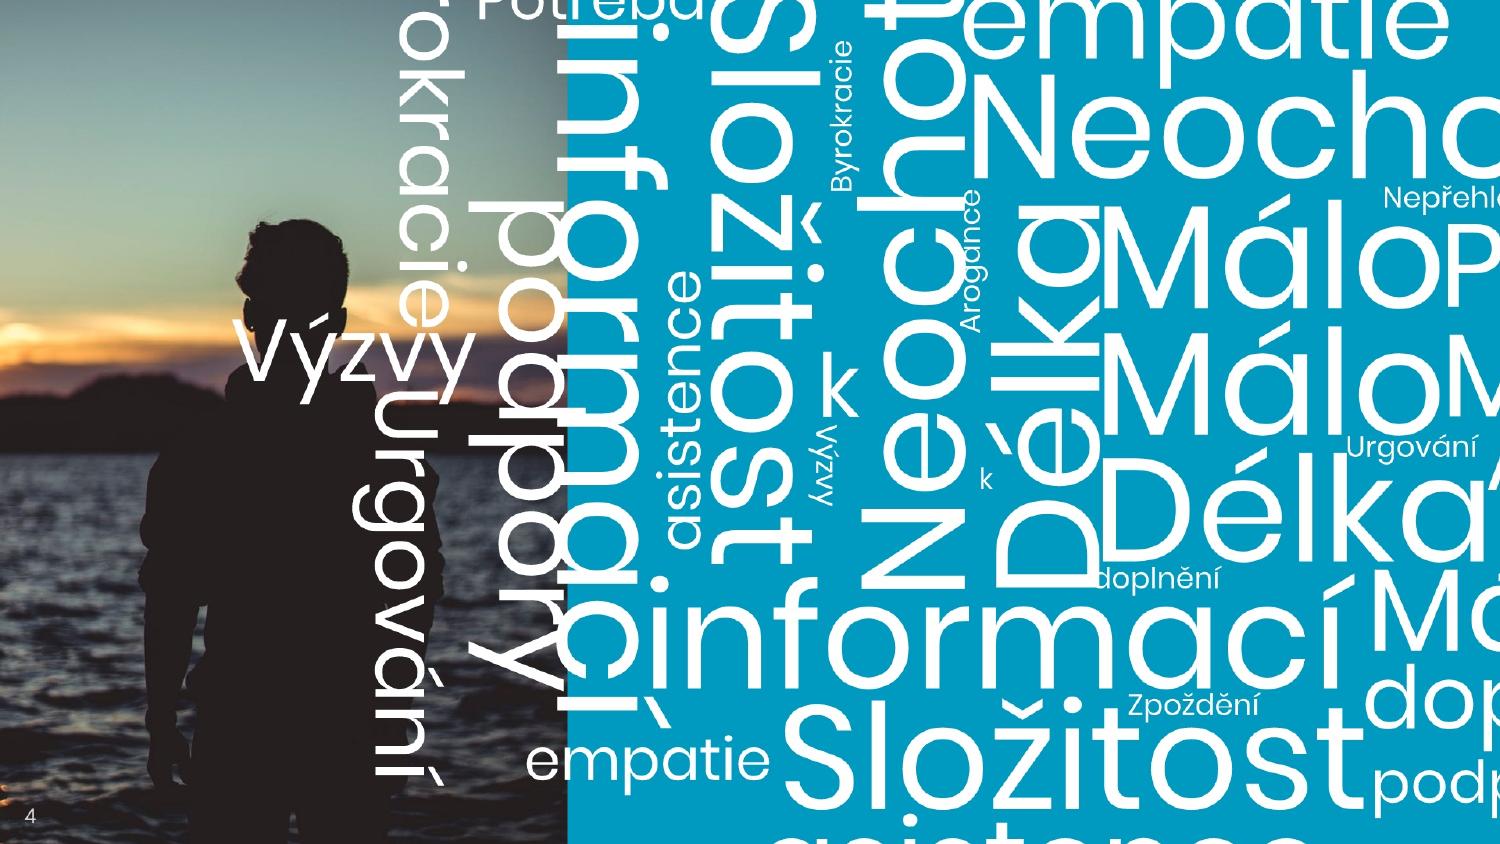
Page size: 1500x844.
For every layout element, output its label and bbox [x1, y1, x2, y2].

picture [1448, 335, 1500, 416]
picture [653, 23, 670, 41]
picture [1129, 694, 1142, 715]
picture [1375, 569, 1458, 653]
picture [835, 148, 852, 157]
picture [1433, 435, 1450, 457]
picture [831, 160, 860, 191]
picture [991, 296, 1099, 356]
picture [960, 316, 980, 332]
picture [1196, 838, 1231, 844]
picture [656, 472, 663, 479]
picture [1103, 333, 1208, 435]
picture [1443, 191, 1451, 207]
picture [644, 697, 671, 729]
picture [711, 0, 785, 55]
picture [712, 292, 812, 340]
picture [1048, 838, 1082, 844]
picture [830, 116, 851, 127]
picture [1234, 699, 1250, 715]
picture [963, 0, 1025, 59]
picture [1236, 447, 1267, 474]
picture [974, 75, 1055, 179]
picture [1151, 727, 1232, 810]
picture [1472, 586, 1500, 652]
picture [668, 307, 701, 341]
picture [1196, 572, 1211, 588]
picture [1378, 441, 1394, 465]
picture [836, 104, 851, 112]
picture [861, 507, 966, 589]
picture [738, 748, 769, 780]
picture [1402, 479, 1484, 562]
picture [1299, 453, 1313, 562]
picture [1450, 759, 1483, 803]
picture [823, 351, 859, 418]
picture [1152, 567, 1173, 588]
picture [982, 607, 1113, 689]
picture [1066, 728, 1081, 810]
picture [980, 468, 992, 489]
picture [1226, 353, 1309, 436]
picture [1484, 680, 1500, 752]
picture [836, 84, 852, 102]
picture [1040, 0, 1144, 59]
picture [1422, 191, 1439, 215]
picture [1312, 0, 1348, 59]
picture [1386, 0, 1448, 59]
picture [1443, 97, 1500, 179]
picture [1448, 223, 1500, 307]
picture [884, 39, 966, 122]
picture [1323, 574, 1356, 600]
picture [1165, 699, 1181, 715]
picture [0, 0, 668, 844]
picture [1245, 727, 1307, 810]
picture [1385, 187, 1401, 207]
picture [1323, 607, 1338, 688]
picture [1358, 353, 1441, 436]
picture [661, 417, 700, 437]
picture [1226, 227, 1309, 309]
picture [712, 266, 793, 279]
picture [1259, 194, 1291, 220]
picture [964, 227, 980, 242]
picture [688, 607, 762, 688]
picture [701, 740, 719, 780]
picture [1063, 697, 1081, 713]
picture [632, 0, 664, 19]
picture [1404, 191, 1420, 207]
picture [816, 425, 837, 443]
picture [1146, 699, 1162, 722]
picture [991, 377, 1099, 392]
picture [884, 413, 966, 491]
picture [884, 228, 988, 306]
picture [1416, 441, 1430, 457]
picture [836, 130, 852, 146]
picture [1366, 663, 1415, 729]
picture [712, 194, 792, 252]
picture [1104, 205, 1208, 308]
picture [668, 472, 700, 478]
picture [1197, 693, 1213, 716]
picture [725, 735, 732, 743]
picture [1160, 0, 1225, 89]
picture [668, 516, 701, 549]
picture [711, 518, 812, 565]
picture [1425, 680, 1473, 729]
picture [1113, 572, 1128, 588]
picture [1491, 770, 1500, 818]
picture [1316, 709, 1363, 809]
picture [1072, 97, 1150, 179]
picture [1412, 770, 1445, 803]
picture [669, 0, 702, 20]
picture [1454, 191, 1469, 207]
picture [864, 0, 964, 30]
picture [594, 0, 625, 22]
picture [774, 838, 807, 844]
picture [1235, 0, 1302, 59]
picture [1367, 441, 1375, 457]
picture [884, 319, 966, 400]
picture [1333, 436, 1394, 562]
picture [668, 441, 701, 465]
picture [668, 272, 702, 303]
picture [1110, 839, 1120, 844]
picture [1215, 566, 1221, 588]
picture [1454, 441, 1469, 457]
picture [663, 748, 698, 780]
picture [1375, 769, 1408, 818]
picture [785, 704, 853, 810]
picture [667, 382, 701, 413]
picture [1129, 607, 1210, 689]
picture [801, 202, 821, 243]
picture [856, 137, 980, 224]
picture [806, 264, 823, 282]
picture [1216, 694, 1231, 715]
picture [835, 41, 852, 56]
picture [1204, 480, 1282, 562]
picture [870, 701, 885, 810]
picture [1258, 97, 1335, 179]
picture [1328, 200, 1342, 308]
picture [828, 607, 909, 689]
picture [986, 423, 1012, 454]
picture [772, 577, 817, 689]
picture [1177, 567, 1192, 588]
picture [836, 67, 852, 81]
picture [937, 838, 969, 844]
picture [668, 485, 701, 509]
picture [1259, 321, 1291, 347]
picture [1359, 227, 1439, 310]
picture [624, 747, 658, 796]
picture [996, 500, 1109, 590]
picture [1473, 186, 1488, 207]
picture [1362, 0, 1372, 59]
picture [1131, 572, 1148, 595]
picture [903, 813, 917, 828]
picture [712, 71, 821, 85]
picture [986, 823, 1024, 844]
picture [1128, 838, 1159, 844]
picture [902, 727, 983, 810]
picture [816, 838, 829, 844]
picture [964, 304, 980, 313]
picture [1018, 408, 1100, 486]
picture [808, 445, 833, 506]
picture [651, 576, 669, 592]
picture [711, 447, 793, 508]
picture [1268, 838, 1304, 844]
picture [725, 748, 731, 780]
picture [653, 608, 666, 689]
picture [993, 728, 1052, 809]
picture [1018, 206, 1100, 287]
picture [1002, 699, 1043, 719]
picture [848, 838, 881, 844]
picture [1228, 605, 1305, 689]
picture [711, 352, 793, 433]
picture [1472, 435, 1478, 457]
picture [711, 102, 793, 184]
picture [1183, 693, 1194, 715]
picture [926, 607, 969, 688]
picture [1397, 441, 1416, 457]
picture [572, 0, 578, 20]
picture [1352, 69, 1426, 180]
picture [1092, 709, 1140, 809]
picture [1488, 459, 1500, 490]
picture [667, 346, 701, 375]
picture [789, 0, 816, 51]
picture [905, 838, 916, 844]
picture [1163, 97, 1245, 179]
picture [1102, 458, 1189, 562]
picture [1328, 327, 1342, 435]
